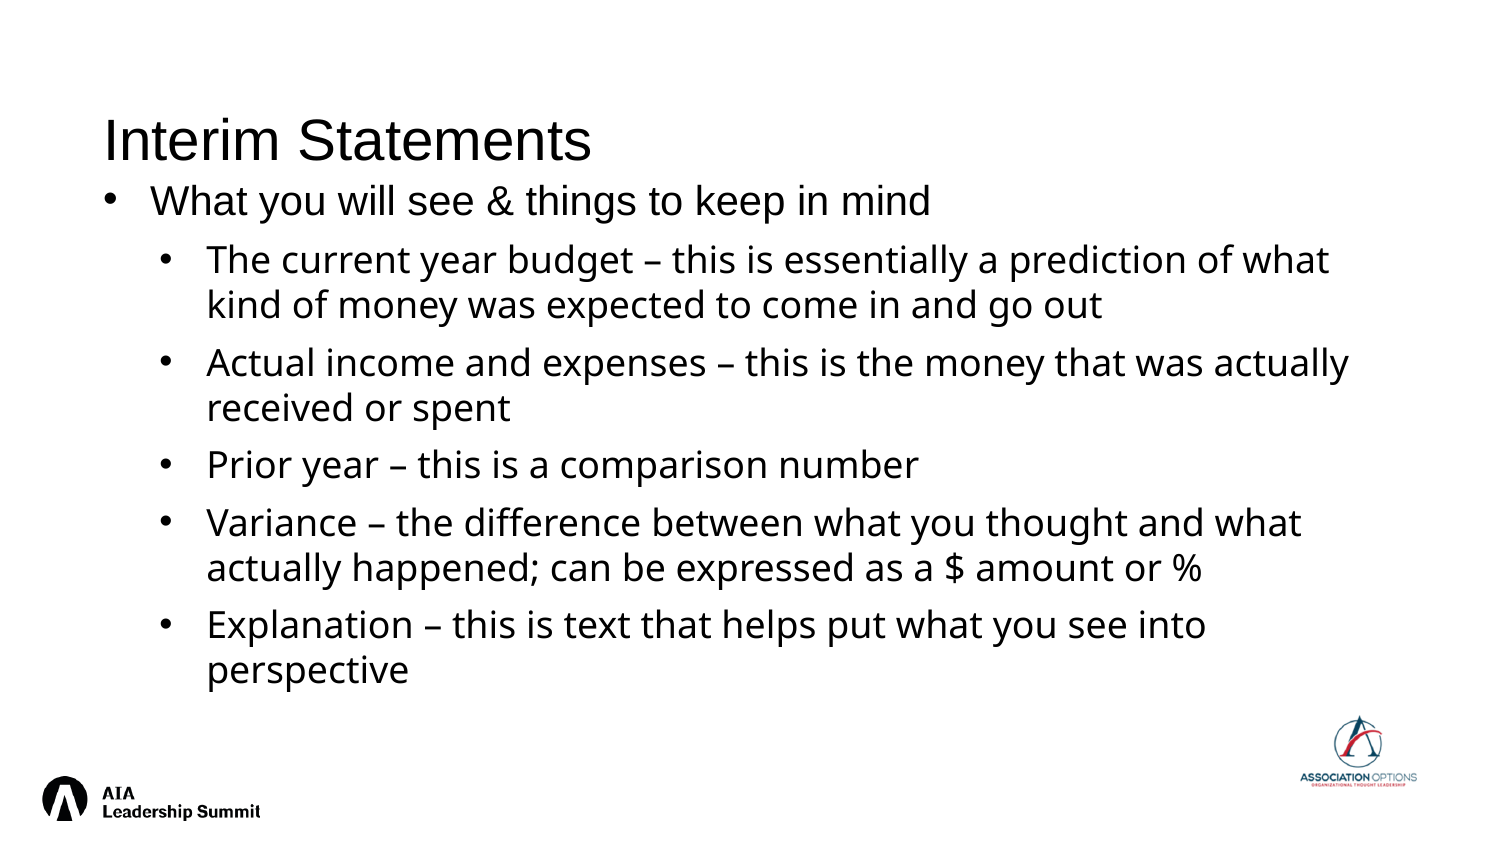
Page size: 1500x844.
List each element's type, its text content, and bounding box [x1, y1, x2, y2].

list What you will see & things to keep in mind The current year budget – this is essentially a prediction of what kind of money was expected to come in and go out Actual income and expenses – this is the money that was actually received or spent Prior year – this is a comparison number Variance – the difference between what you thought and what actually happened; can be expressed as a $ amount or % Explanation – this is text that helps put what you see into perspective [88, 166, 1394, 697]
picture [1247, 635, 1471, 844]
list Interim Statements [88, 77, 1408, 148]
